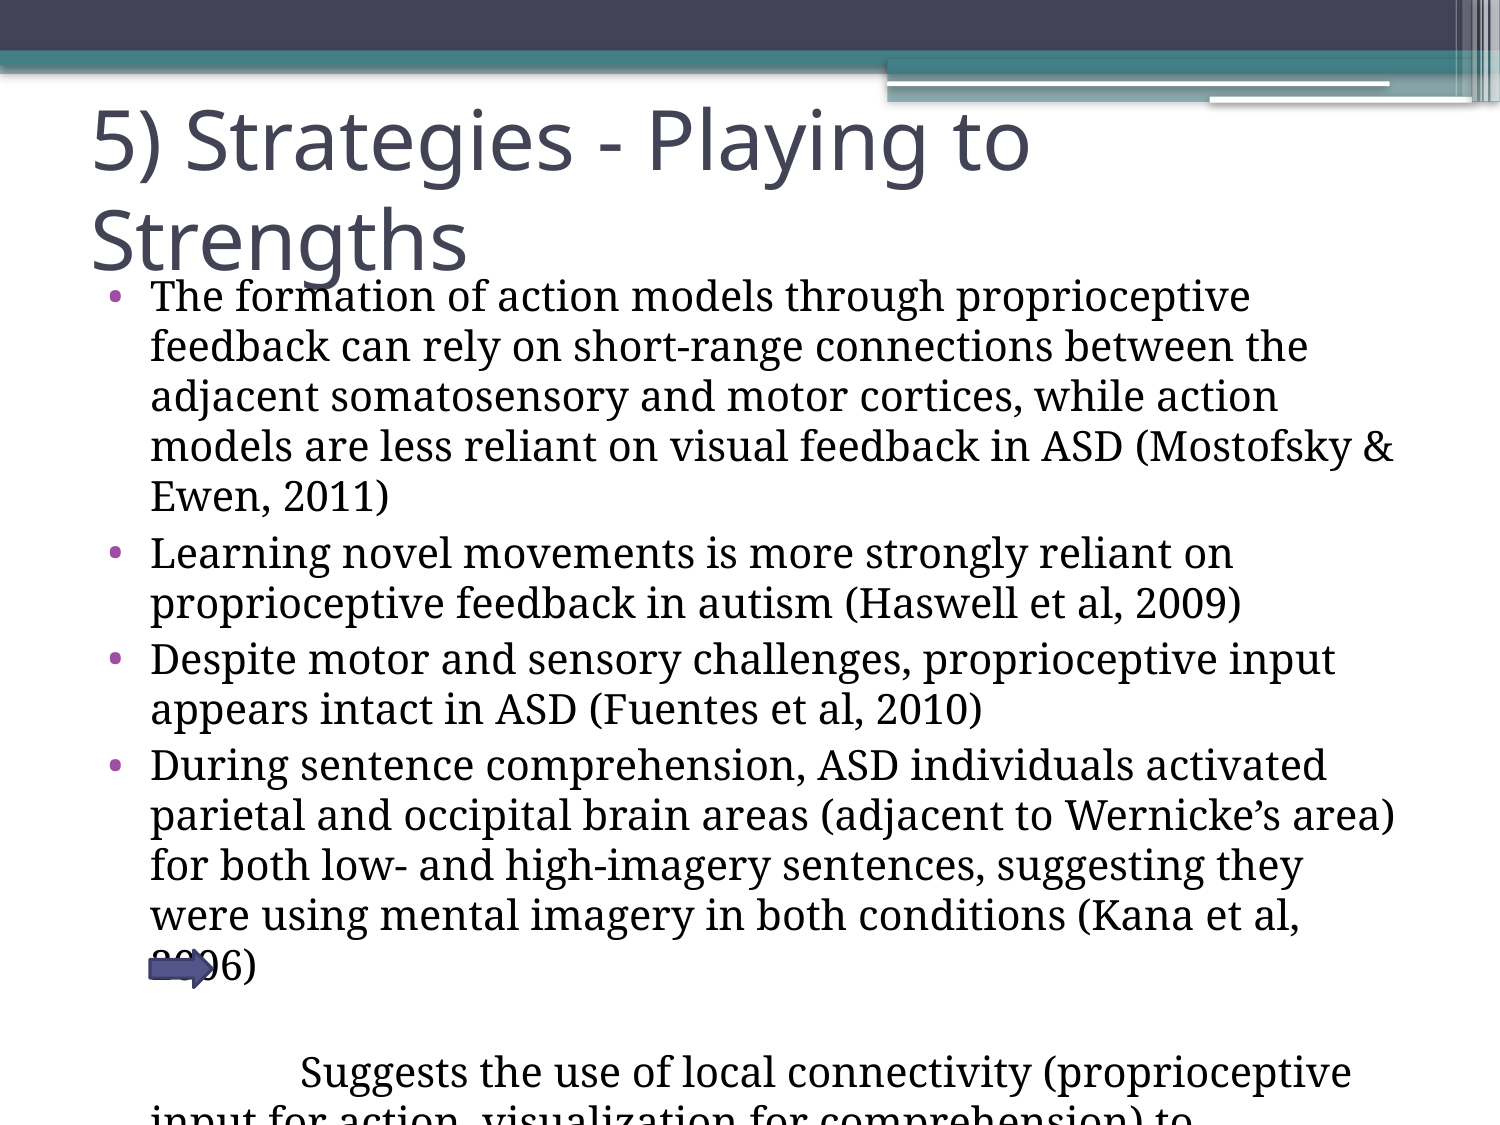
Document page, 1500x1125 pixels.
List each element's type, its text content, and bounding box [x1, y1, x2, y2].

list The formation of action models through proprioceptive feedback can rely on short-range connections between the adjacent somatosensory and motor cortices, while action models are less reliant on visual feedback in ASD (Mostofsky & Ewen, 2011) Learning novel movements is more strongly reliant on proprioceptive feedback in autism (Haswell et al, 2009) Despite motor and sensory challenges, proprioceptive input appears intact in ASD (Fuentes et al, 2010) During sentence comprehension, ASD individuals activated parietal and occipital brain areas (adjacent to Wernicke’s area) for both low- and high-imagery sentences, suggesting they were using mental imagery in both conditions (Kana et al, 2006) Suggests the use of local connectivity (proprioceptive input for action, visualization for comprehension) to compensate for long-range connectivity. [75, 262, 1425, 1079]
title 5) Strategies - Playing to Strengths [75, 125, 1425, 250]
text_box [148, 948, 214, 989]
